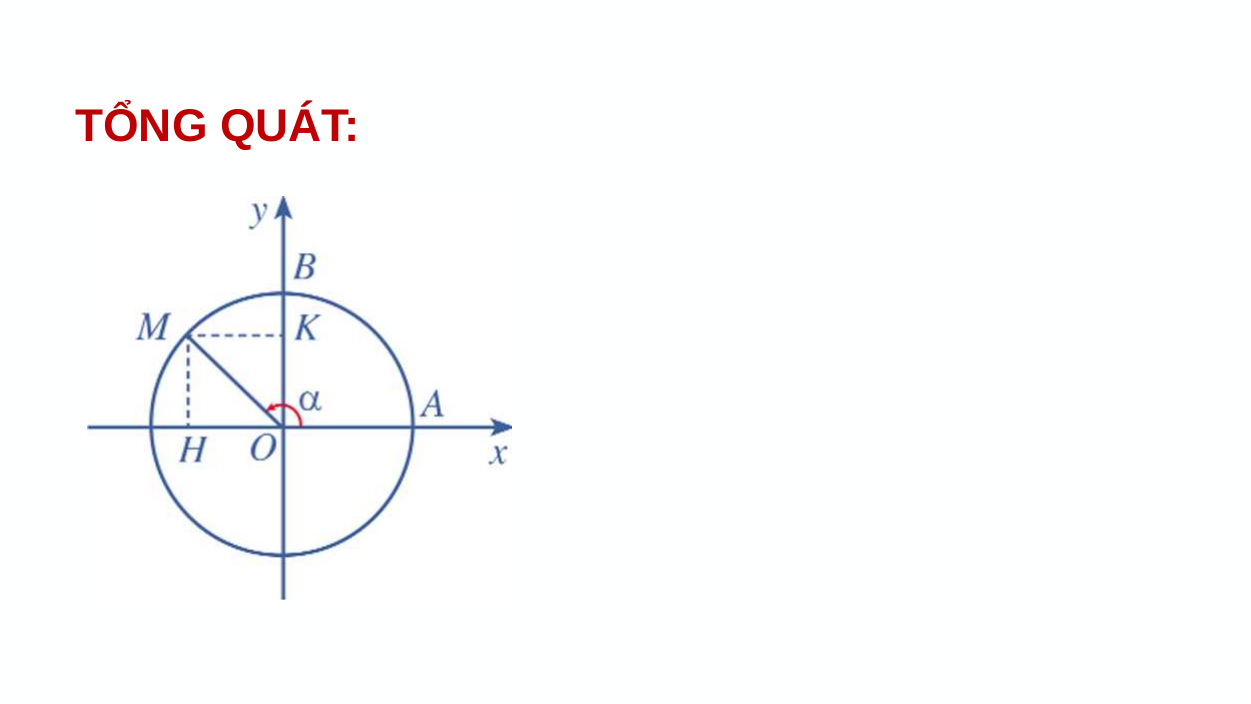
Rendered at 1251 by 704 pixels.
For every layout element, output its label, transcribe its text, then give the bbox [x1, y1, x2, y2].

picture [87, 196, 512, 601]
text_box TỔNG QUÁT: [75, 96, 374, 148]
